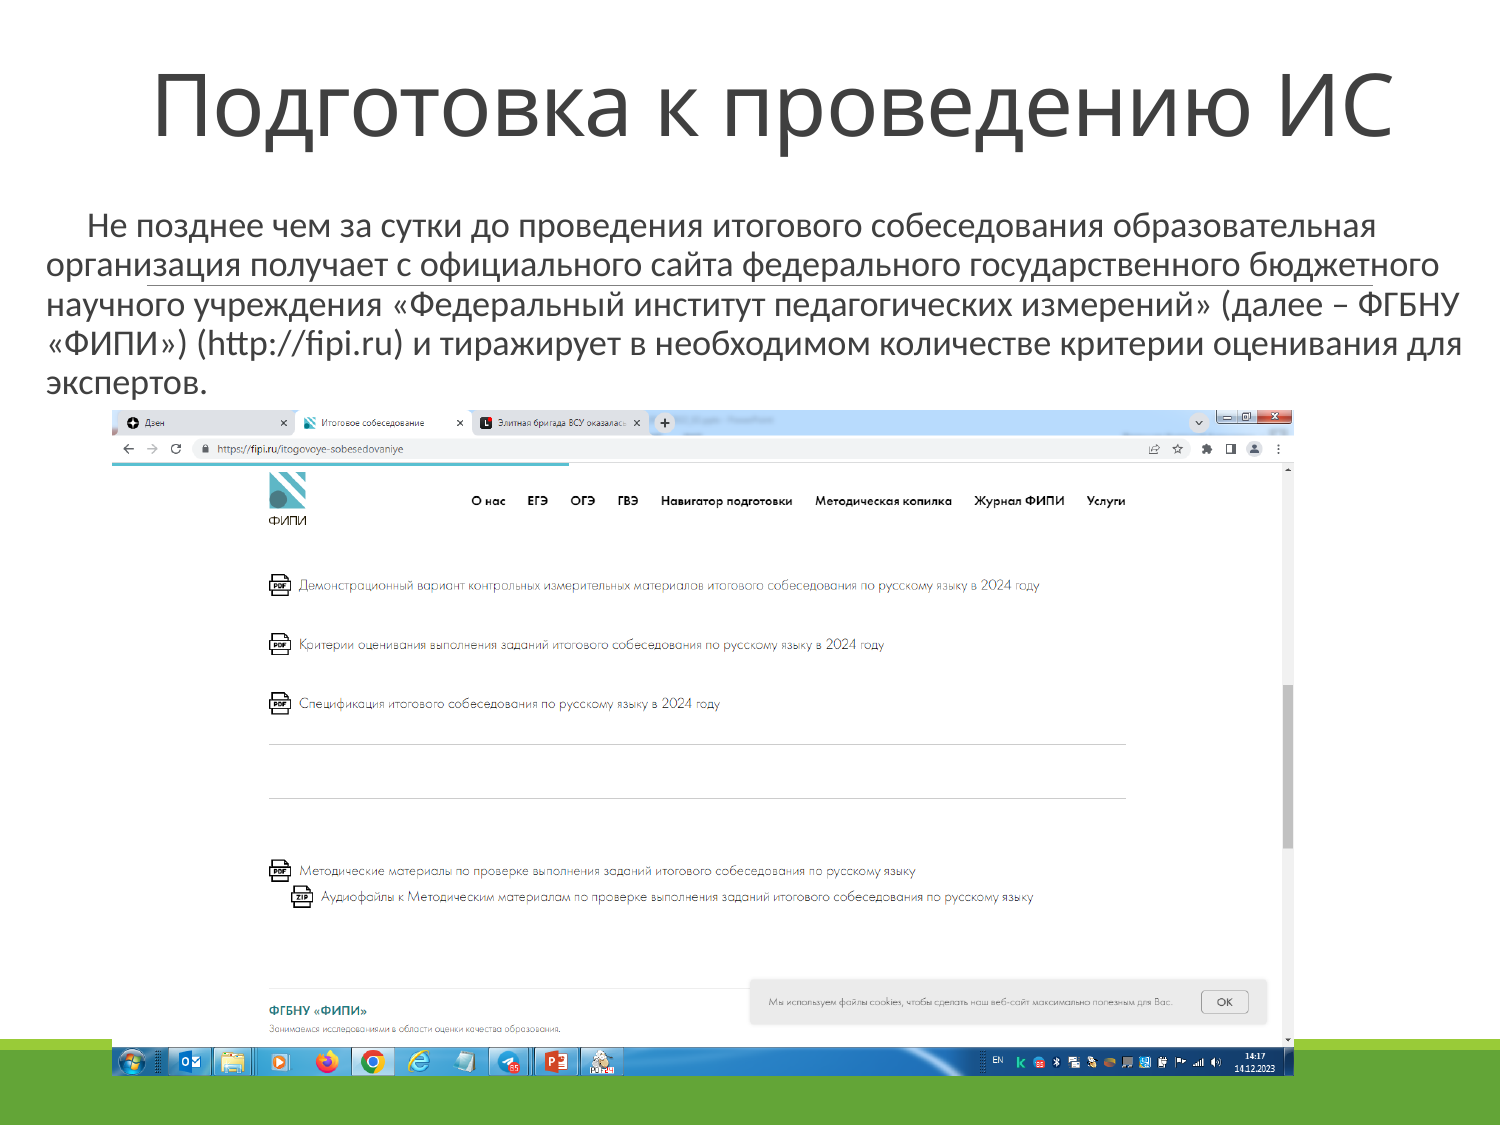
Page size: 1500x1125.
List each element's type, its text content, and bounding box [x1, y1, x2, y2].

title Подготовка к проведению ИС [135, 47, 1420, 162]
list Не позднее чем за сутки до проведения итогового собеседования образовательная организация получает с официального сайта федерального государственного бюджетного научного учреждения «Федеральный институт педагогических измерений» (далее – ФГБНУ «ФИПИ») (http://fipi.ru) и тиражирует в необходимом количестве критерии оценивания для экспертов. [31, 198, 1469, 411]
picture [111, 410, 1295, 1077]
